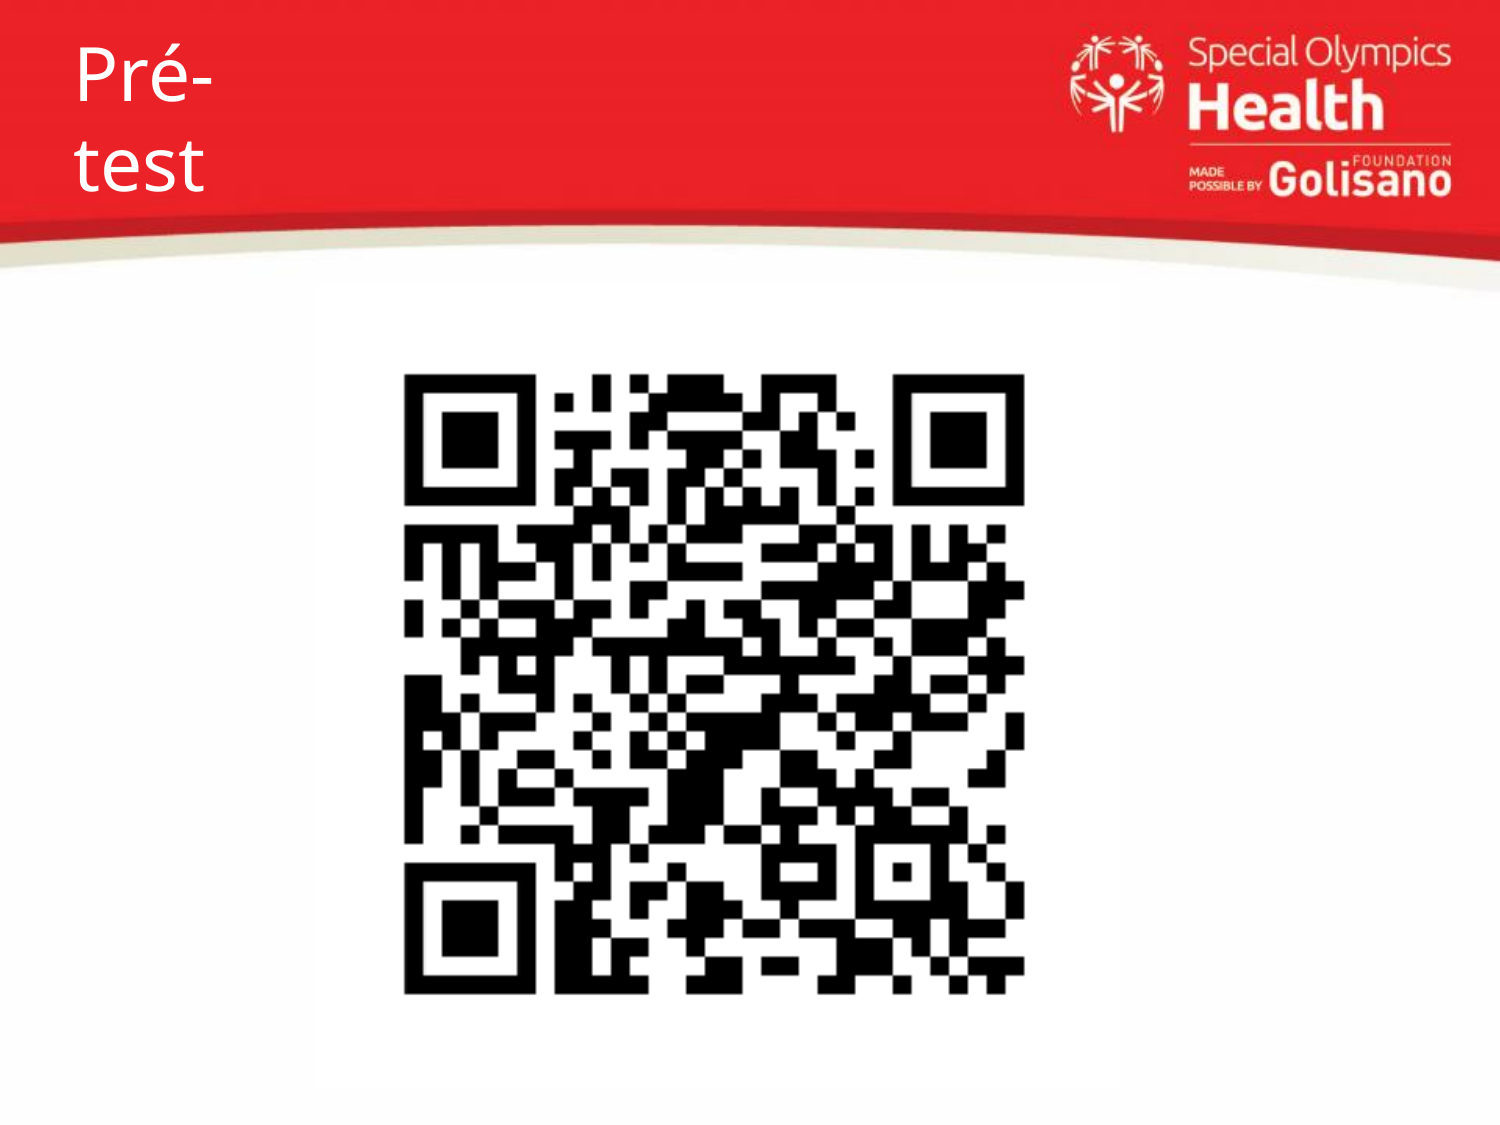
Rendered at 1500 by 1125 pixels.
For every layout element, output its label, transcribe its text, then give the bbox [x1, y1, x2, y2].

title Pré-test [73, 24, 315, 208]
picture [0, 0, 1500, 1125]
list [314, 284, 1119, 1089]
